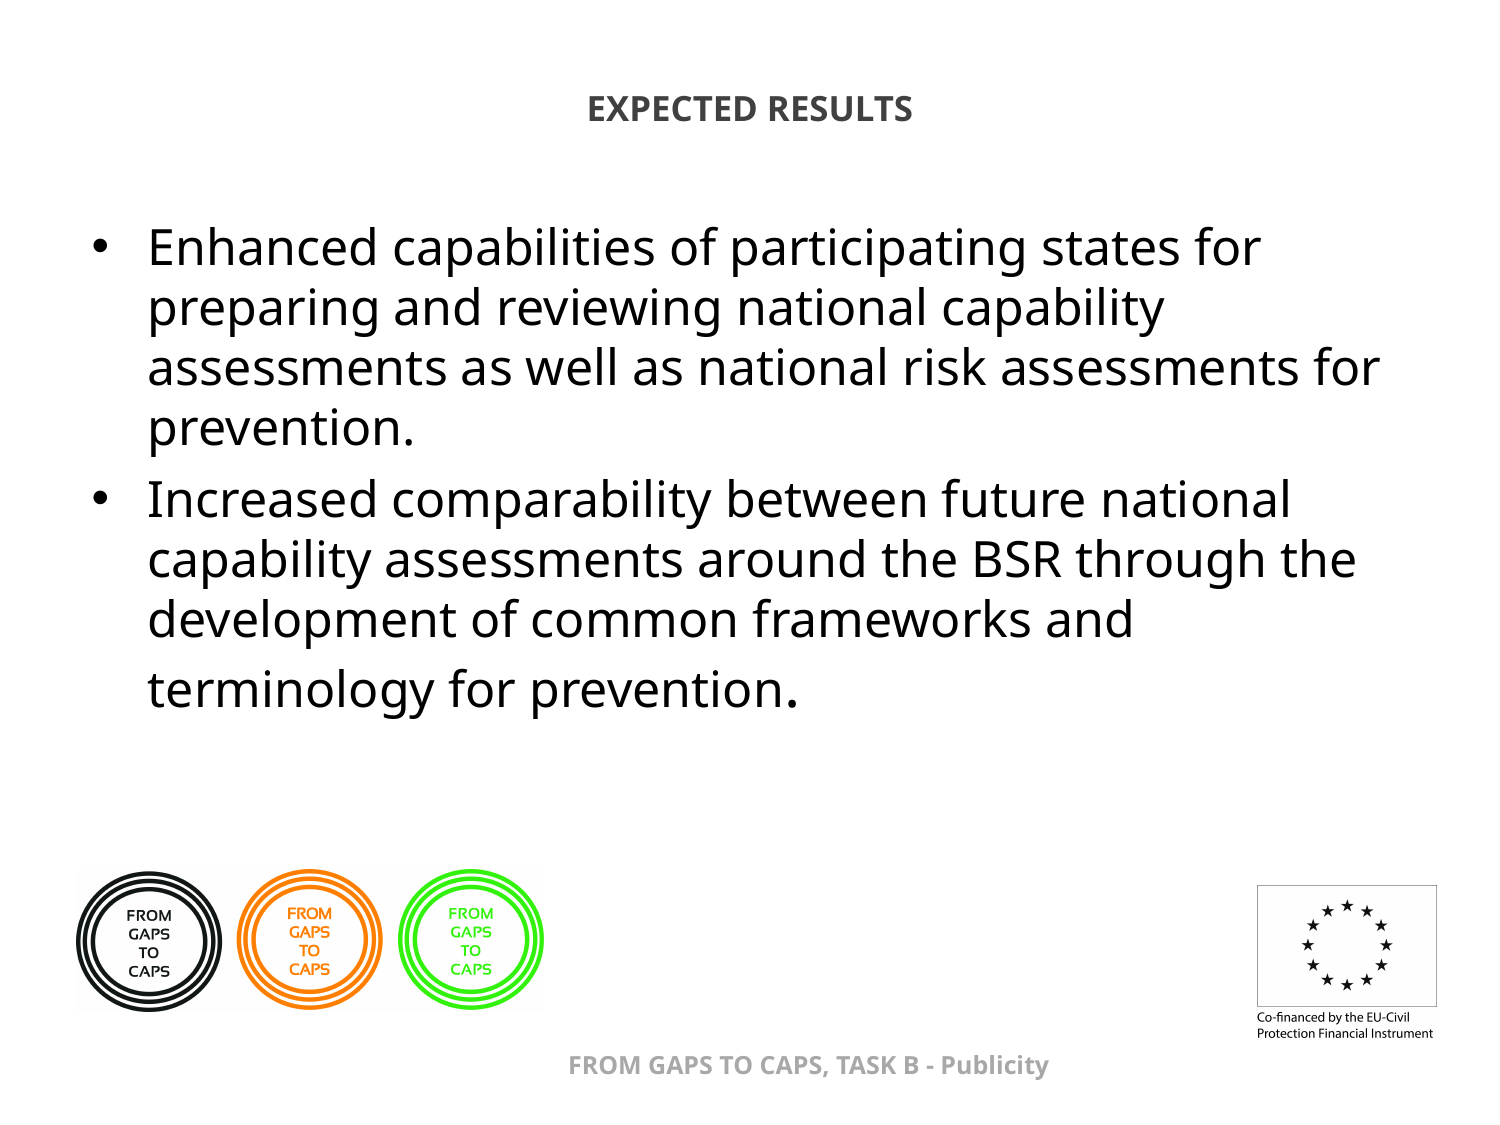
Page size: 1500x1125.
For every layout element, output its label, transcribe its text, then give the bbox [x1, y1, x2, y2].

picture [1257, 885, 1437, 1035]
footer FROM GAPS TO CAPS, TASK B - Publicity [135, 1035, 1483, 1095]
picture [76, 869, 544, 1012]
title EXPECTED RESULTS [75, 45, 1425, 185]
list Enhanced capabilities of participating states for preparing and reviewing national capability assessments as well as national risk assessments for prevention. Increased comparability between future national capability assessments around the BSR through the development of common frameworks and terminology for prevention. [76, 125, 1427, 868]
